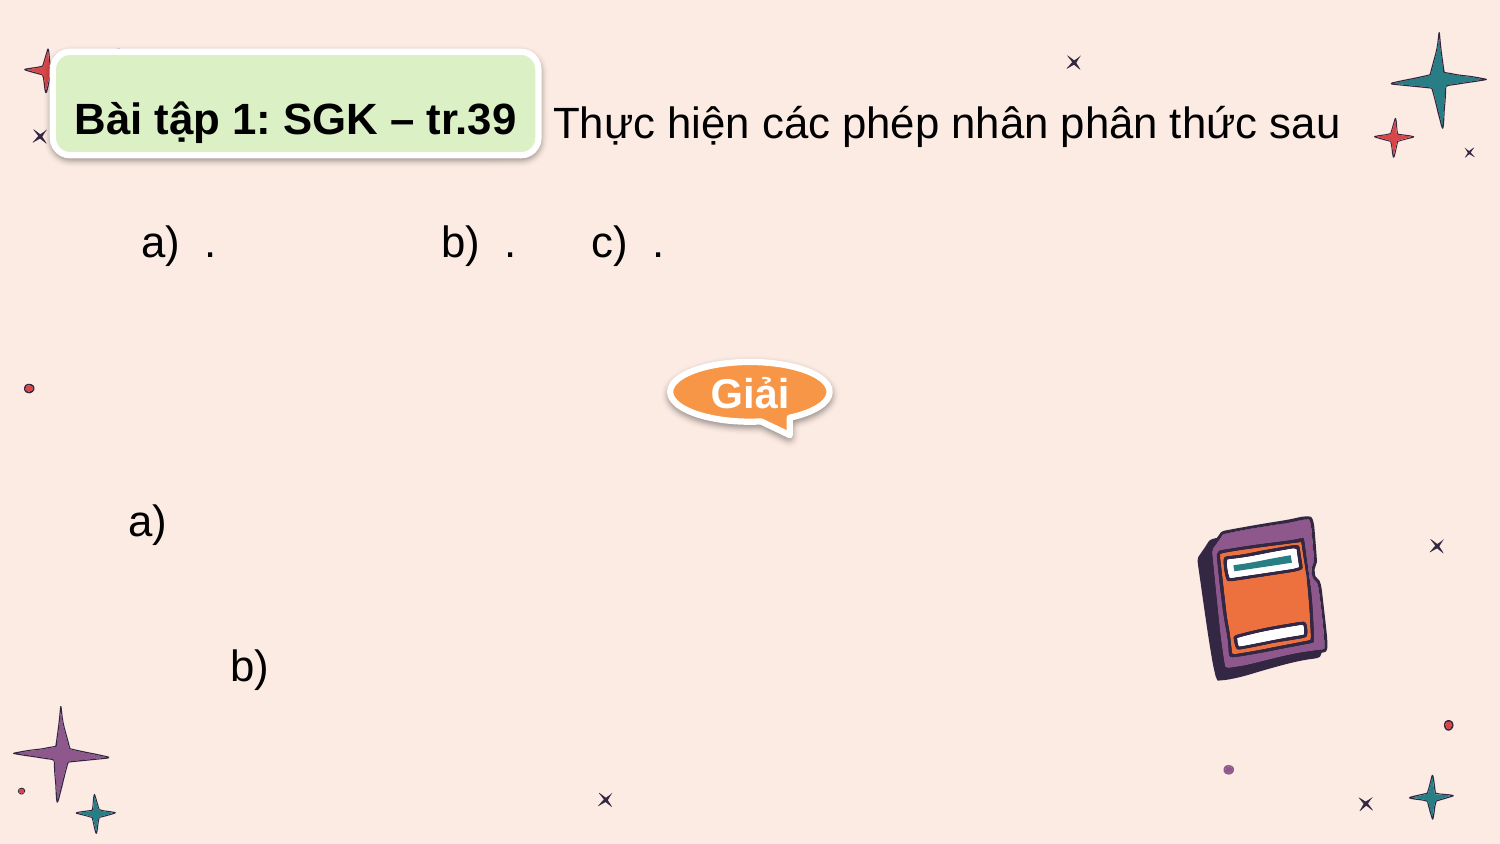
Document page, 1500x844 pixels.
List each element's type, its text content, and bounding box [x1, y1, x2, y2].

text_box Thực hiện các phép nhân phân thức sau [538, 61, 1448, 155]
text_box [1142, 483, 1387, 715]
text_box Bài tập 1: SGK – tr.39 [52, 51, 538, 156]
text_box Giải [670, 361, 830, 436]
